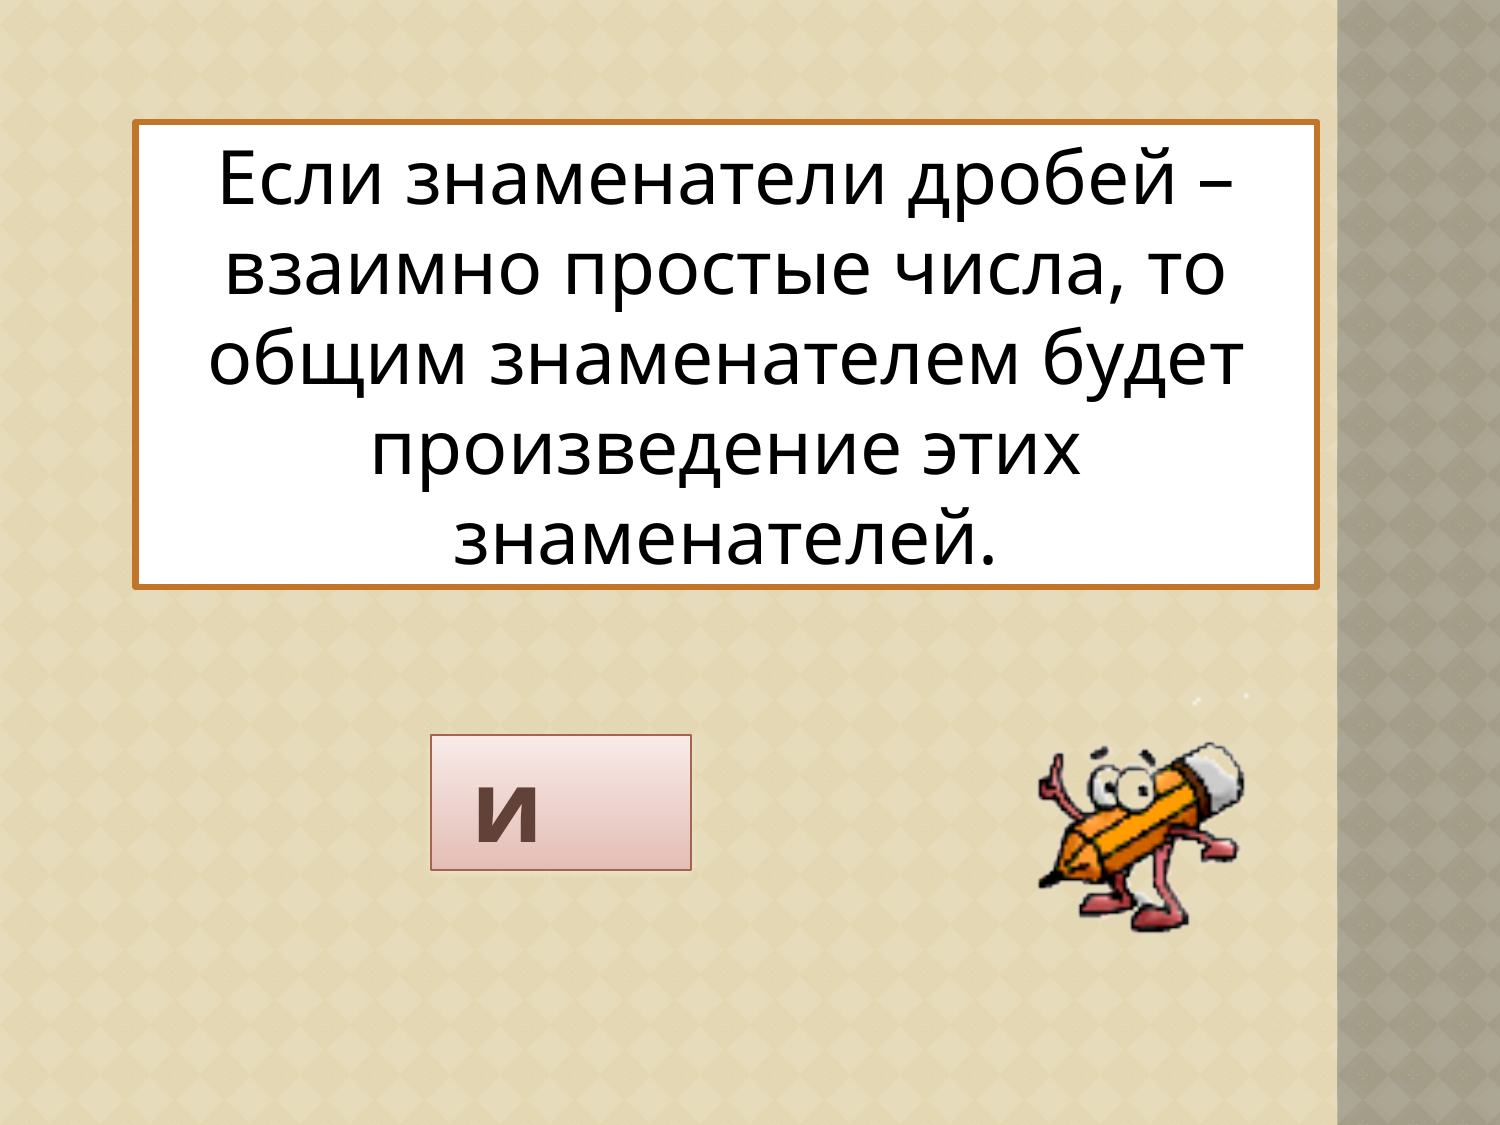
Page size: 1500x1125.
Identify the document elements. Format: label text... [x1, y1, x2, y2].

text_box Если знаменатели дробей – взаимно простые числа, то общим знаменателем будет произведение этих знаменателей. [132, 119, 1320, 590]
picture [1021, 688, 1257, 972]
